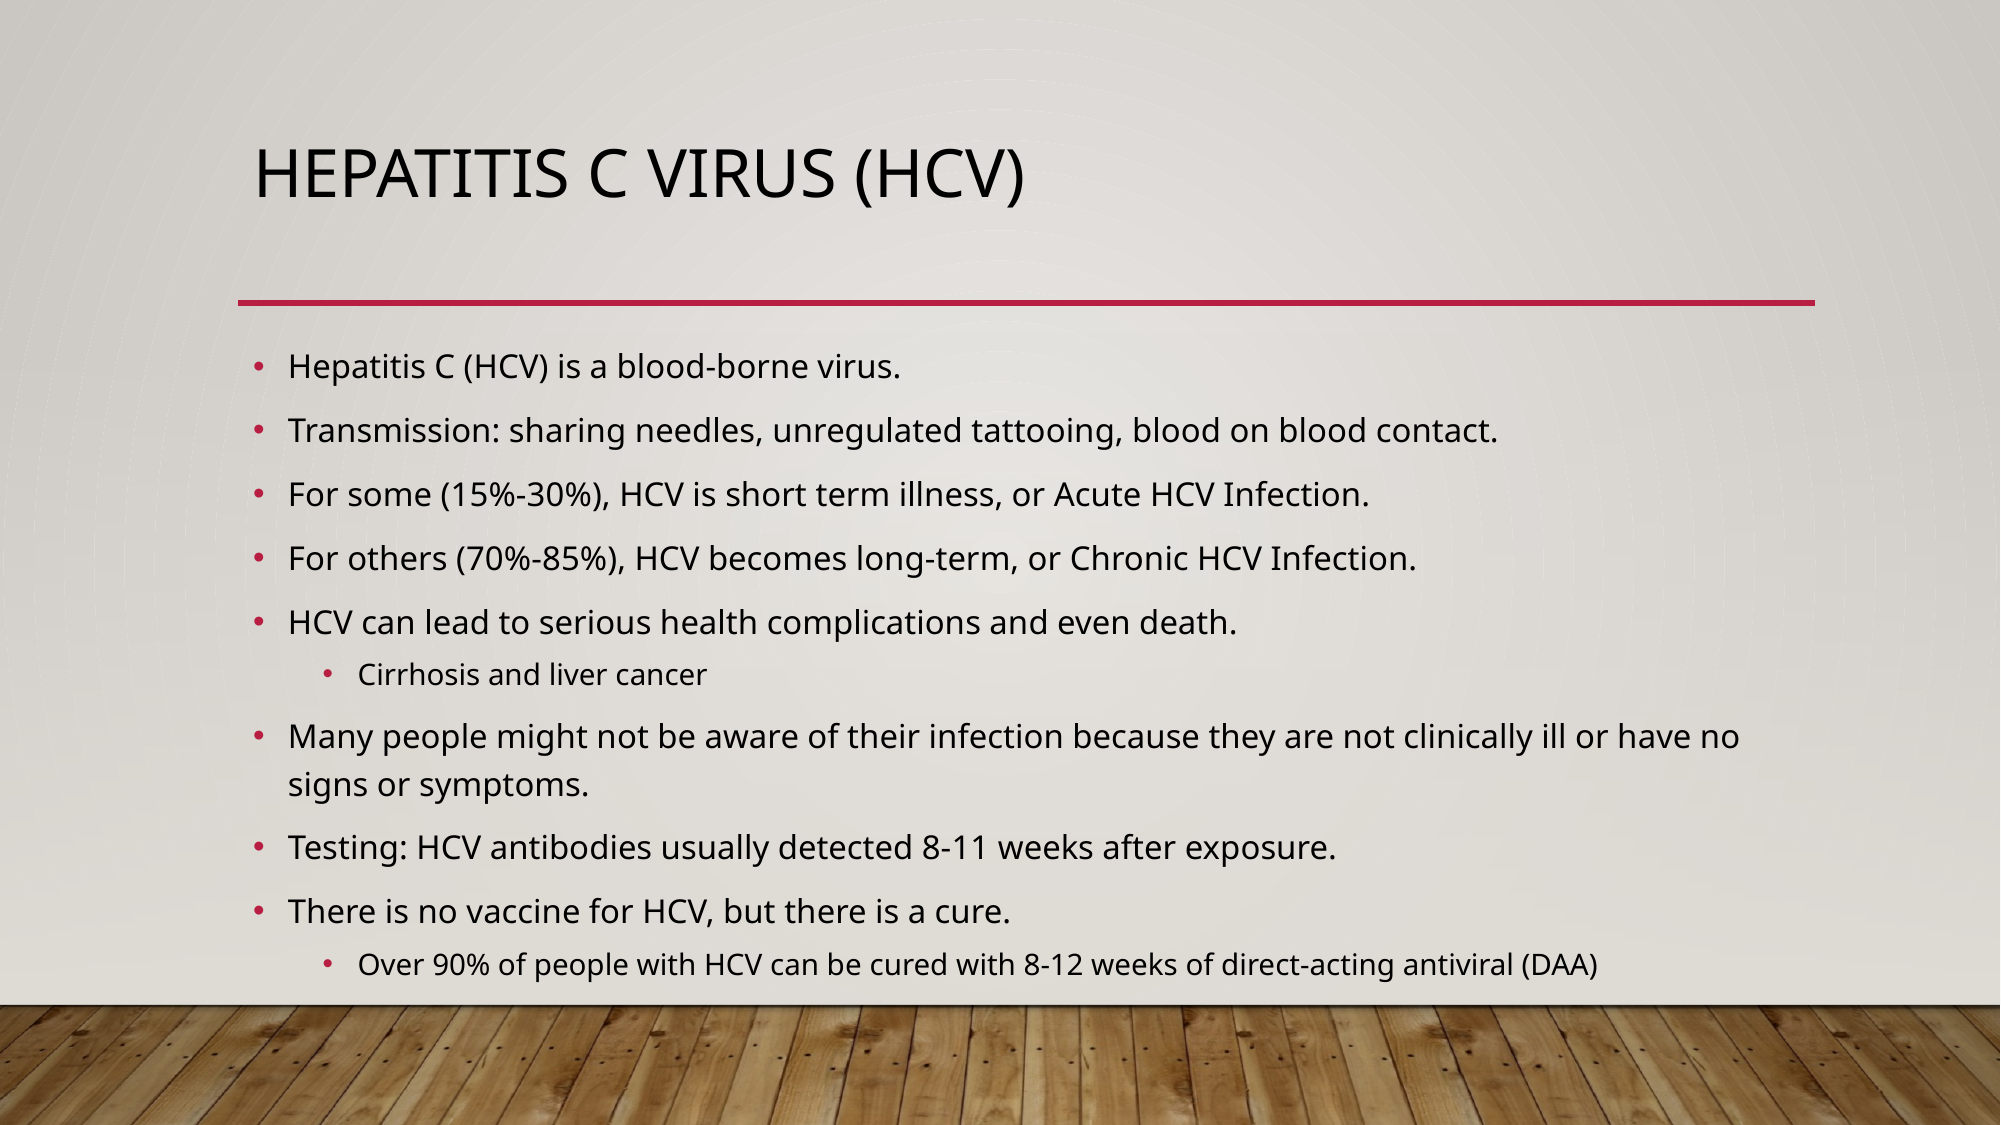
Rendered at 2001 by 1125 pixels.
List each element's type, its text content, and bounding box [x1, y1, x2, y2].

title Hepatitis C Virus (HCV) [238, 131, 1814, 305]
picture [0, 1005, 2000, 1125]
list Hepatitis C (HCV) is a blood-borne virus. Transmission: sharing needles, unregulated tattooing, blood on blood contact. For some (15%-30%), HCV is short term illness, or Acute HCV Infection. For others (70%-85%), HCV becomes long-term, or Chronic HCV Infection. HCV can lead to serious health complications and even death. Cirrhosis and liver cancer Many people might not be aware of their infection because they are not clinically ill or have no signs or symptoms. Testing: HCV antibodies usually detected 8-11 weeks after exposure. There is no vaccine for HCV, but there is a cure. Over 90% of people with HCV can be cured with 8-12 weeks of direct-acting antiviral (DAA) [238, 330, 1814, 993]
